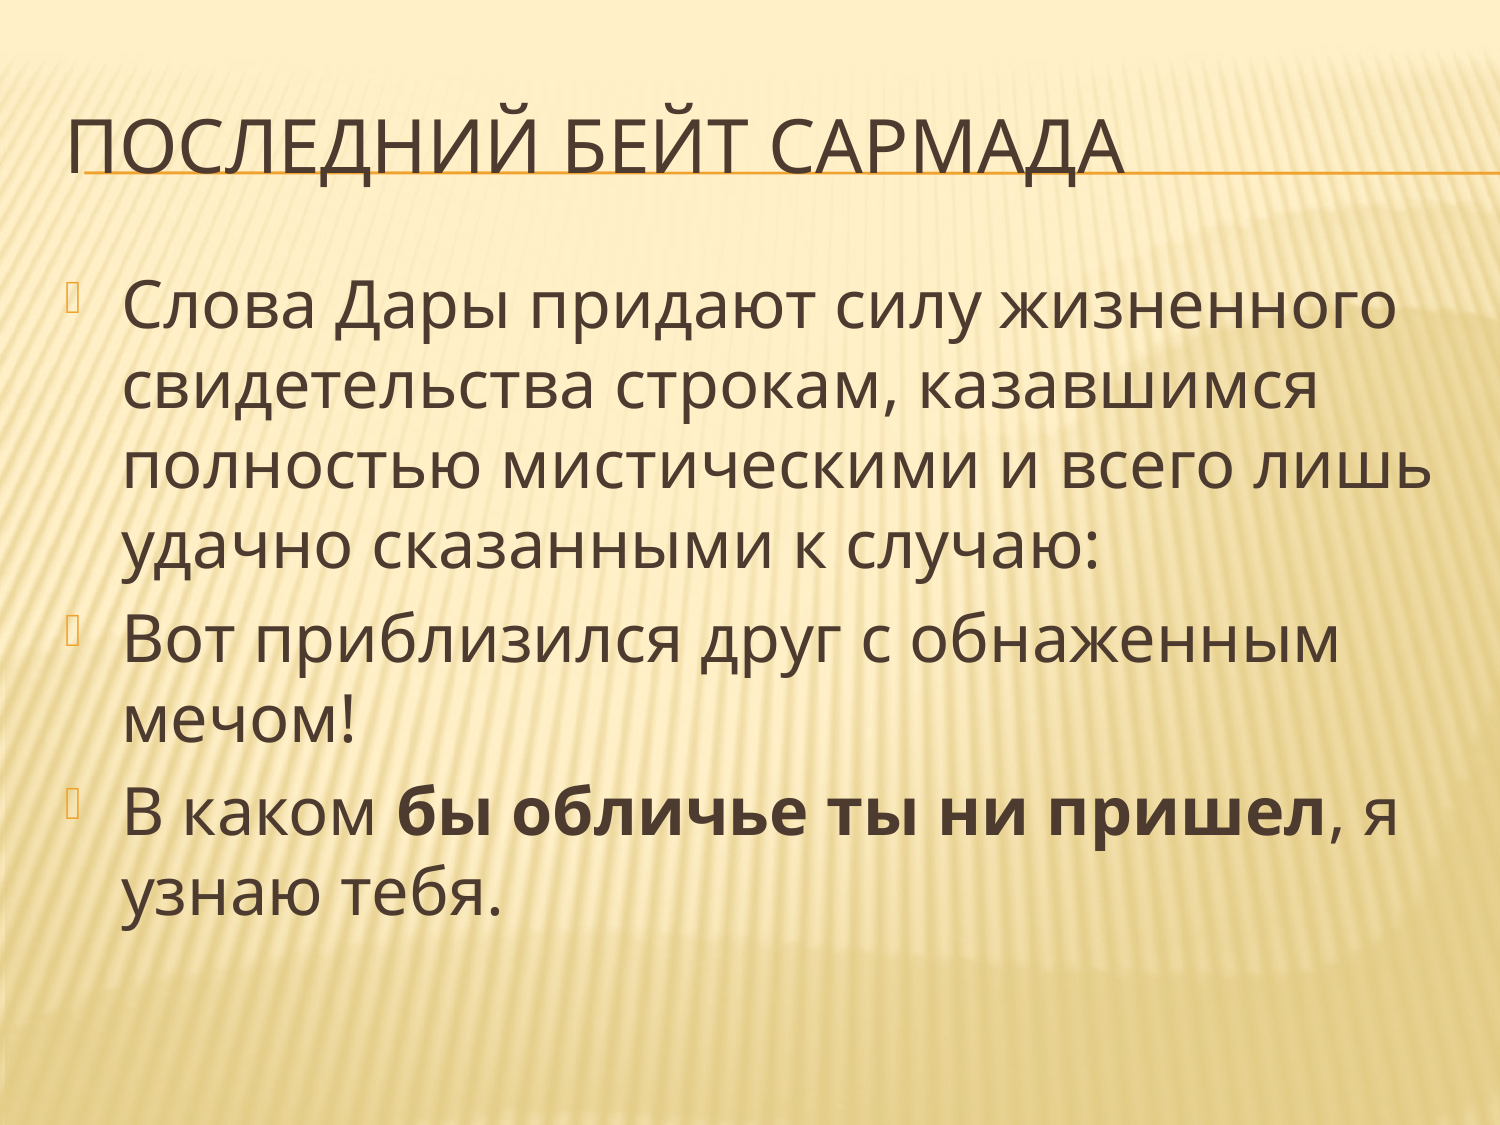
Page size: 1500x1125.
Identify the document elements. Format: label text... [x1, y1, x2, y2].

list Слова Дары придают силу жизненного свидетельства строкам, казавшимся полностью мистическими и всего лишь удачно сказанными к случаю: Вот приблизился друг с обнаженным мечом! В каком бы обличье ты ни пришел, я узнаю тебя. [50, 254, 1475, 998]
title Последний бейт Сармада [50, 75, 1475, 213]
